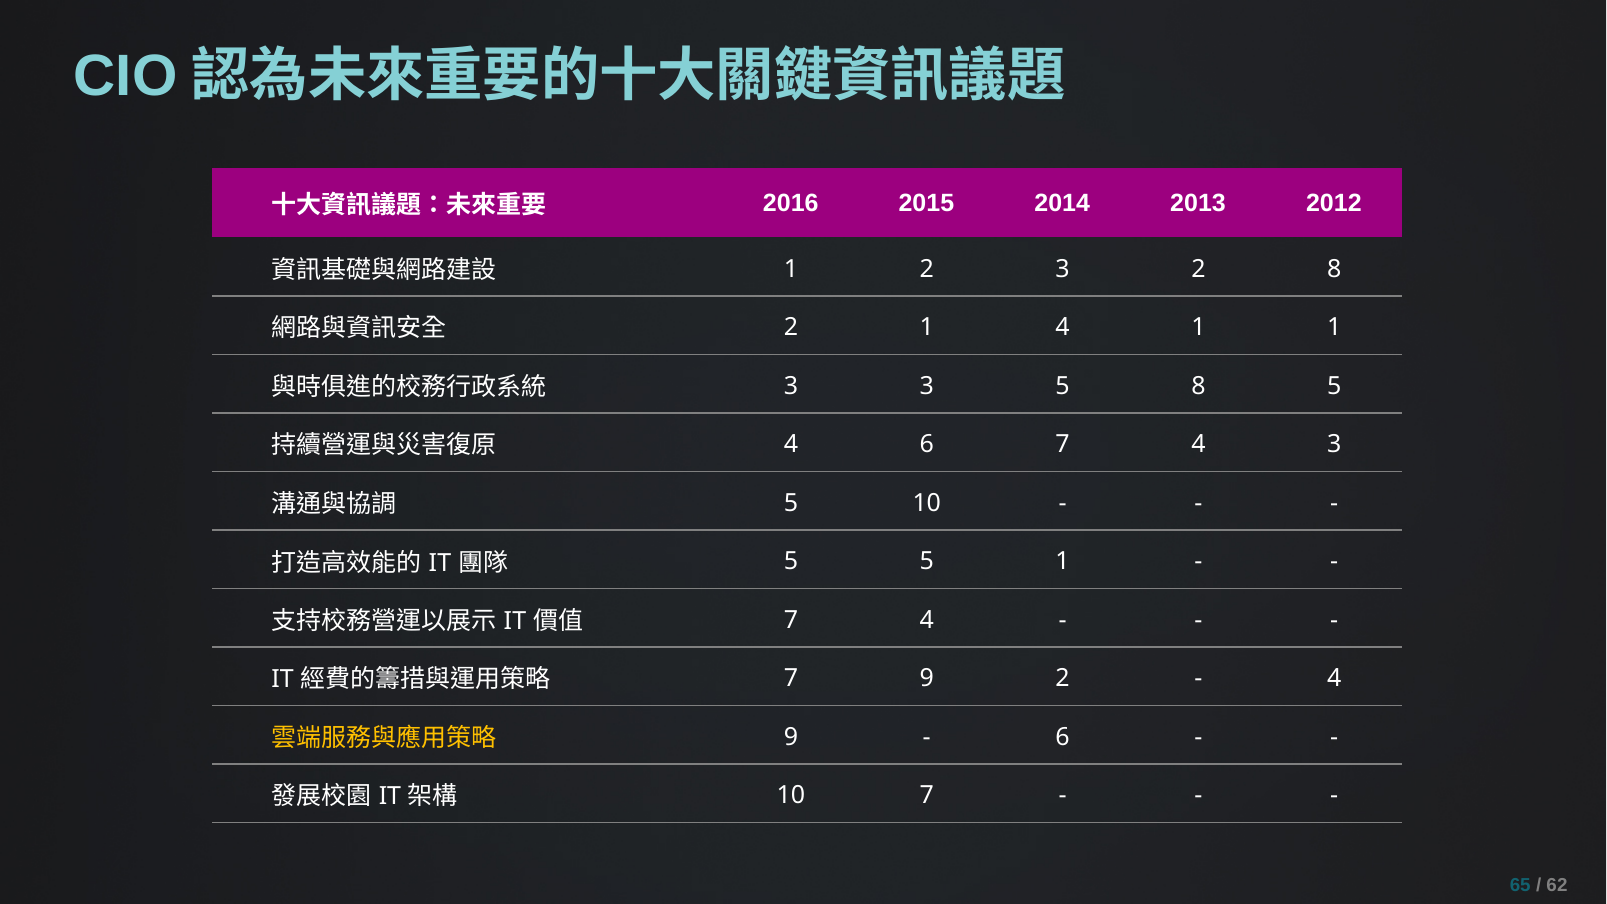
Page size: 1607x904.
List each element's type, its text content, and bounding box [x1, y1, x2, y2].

table_cell - [1266, 706, 1402, 763]
table_cell 10 [723, 765, 859, 822]
table_cell 與時俱進的校務行政系統 [212, 355, 723, 412]
table_cell 5 [995, 355, 1130, 412]
table_cell - [1130, 648, 1266, 705]
table_cell 3 [723, 355, 859, 412]
table_cell 4 [1266, 648, 1402, 705]
table_cell - [1130, 589, 1266, 646]
table_cell 7 [723, 648, 859, 705]
picture [0, 0, 1607, 904]
table_cell 持續營運與災害復原 [212, 414, 723, 471]
table_cell 2 [723, 297, 859, 354]
table_cell - [1130, 706, 1266, 763]
table_cell - [1130, 472, 1266, 529]
table_cell 1 [995, 531, 1130, 588]
table_cell 8 [1266, 237, 1402, 295]
table_cell 1 [859, 297, 995, 354]
table_cell 9 [723, 706, 859, 763]
table_cell 1 [723, 237, 859, 295]
table_cell 5 [723, 472, 859, 529]
table_header 十大資訊議題：未來重要 [212, 168, 723, 237]
table_cell 2 [1130, 237, 1266, 295]
table_cell 4 [995, 297, 1130, 354]
table_cell 網路與資訊安全 [212, 297, 723, 354]
table_cell 3 [859, 355, 995, 412]
table_cell 4 [1130, 414, 1266, 471]
table_cell 雲端服務與應用策略 [212, 706, 723, 763]
table_cell 1 [1266, 297, 1402, 354]
table_cell 發展校園IT架構 [212, 765, 723, 822]
table_header 2015 [859, 168, 995, 237]
table_cell 溝通與協調 [212, 472, 723, 529]
title CIO認為未來重要的十大關鍵資訊議題 [59, 29, 1409, 138]
table_cell 10 [859, 472, 995, 529]
table_cell 支持校務營運以展示IT價值 [212, 589, 723, 646]
table_cell 7 [859, 765, 995, 822]
table_cell 打造高效能的IT團隊 [212, 531, 723, 588]
table_cell 2 [859, 237, 995, 295]
table_cell - [995, 589, 1130, 646]
table_cell 2 [995, 648, 1130, 705]
table_cell 6 [995, 706, 1130, 763]
table_cell 5 [859, 531, 995, 588]
table_cell - [1266, 472, 1402, 529]
table_cell 8 [1130, 355, 1266, 412]
table_cell 3 [995, 237, 1130, 295]
table_cell 7 [723, 589, 859, 646]
table_cell 9 [859, 648, 995, 705]
table_cell - [1130, 531, 1266, 588]
table_cell - [859, 706, 995, 763]
table_cell 4 [723, 414, 859, 471]
table_cell - [1266, 531, 1402, 588]
table_header 2014 [995, 168, 1130, 237]
table_cell 5 [1266, 355, 1402, 412]
table_cell 1 [1130, 297, 1266, 354]
table_cell 6 [859, 414, 995, 471]
table_cell 4 [859, 589, 995, 646]
table_cell 3 [1266, 414, 1402, 471]
table_cell 資訊基礎與網路建設 [212, 237, 723, 295]
table_cell - [1130, 765, 1266, 822]
table_header 2016 [723, 168, 859, 237]
table_header 2012 [1266, 168, 1402, 237]
table_cell - [995, 472, 1130, 529]
table_cell IT經費的籌措與運用策略 [212, 648, 723, 705]
table_header 2013 [1130, 168, 1266, 237]
table_cell - [995, 765, 1130, 822]
table_cell - [1266, 765, 1402, 822]
table_cell - [1266, 589, 1402, 646]
table_cell 5 [723, 531, 859, 588]
table_cell 7 [995, 414, 1130, 471]
